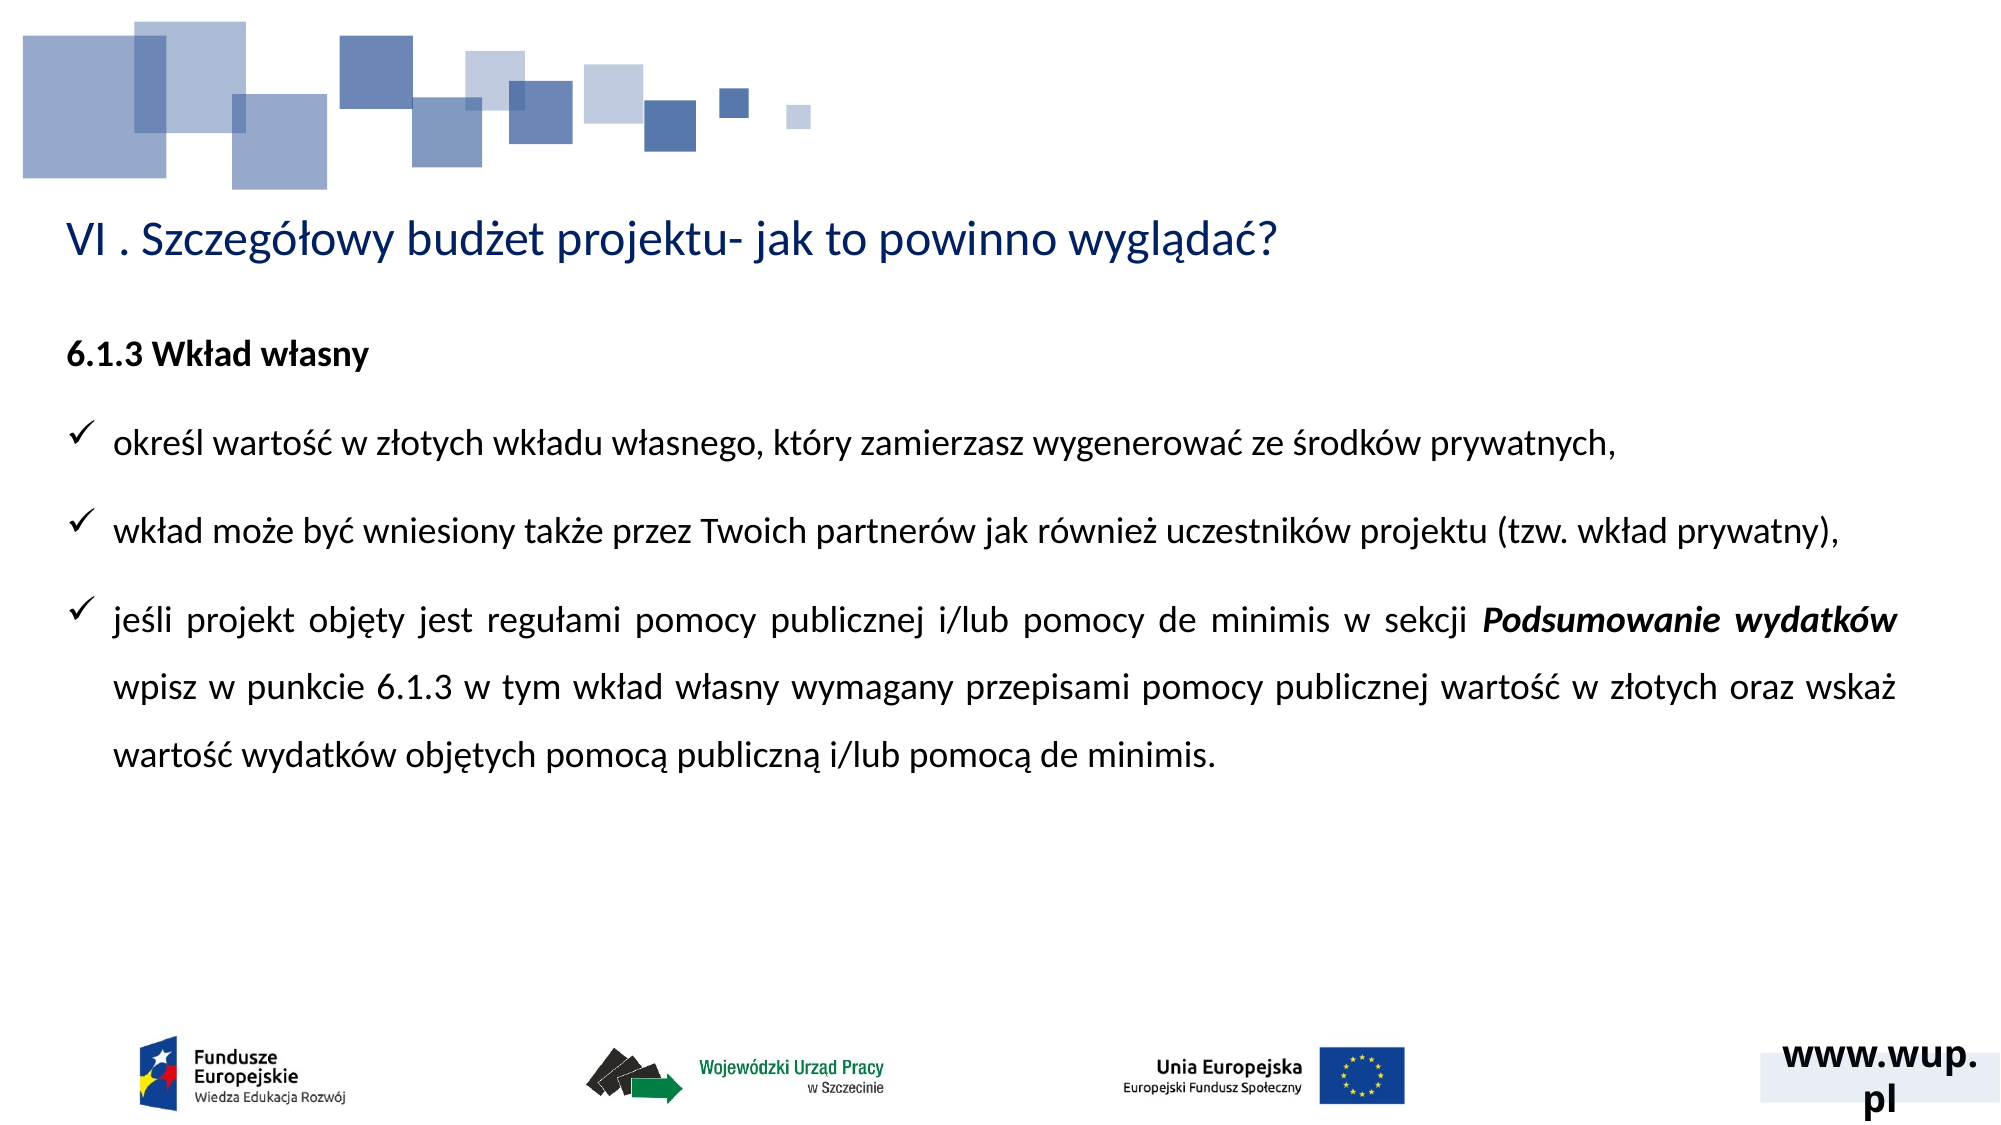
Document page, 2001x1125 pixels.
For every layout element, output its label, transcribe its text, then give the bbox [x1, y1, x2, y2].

picture [574, 1036, 894, 1115]
list 6.1.3 Wkład własny określ wartość w złotych wkładu własnego, który zamierzasz wygenerować ze środków prywatnych, wkład może być wniesiony także przez Twoich partnerów jak również uczestników projektu (tzw. wkład prywatny), jeśli projekt objęty jest regułami pomocy publicznej i/lub pomocy de minimis w sekcji Podsumowanie wydatków wpisz w punkcie 6.1.3 w tym wkład własny wymagany przepisami pomocy publicznej wartość w złotych oraz wskaż wartość wydatków objętych pomocą publiczną i/lub pomocą de minimis. [51, 299, 1913, 1014]
picture [139, 1017, 363, 1118]
title VI . Szczegółowy budżet projektu- jak to powinno wyglądać? [51, 204, 1913, 287]
picture [1104, 1027, 1407, 1123]
